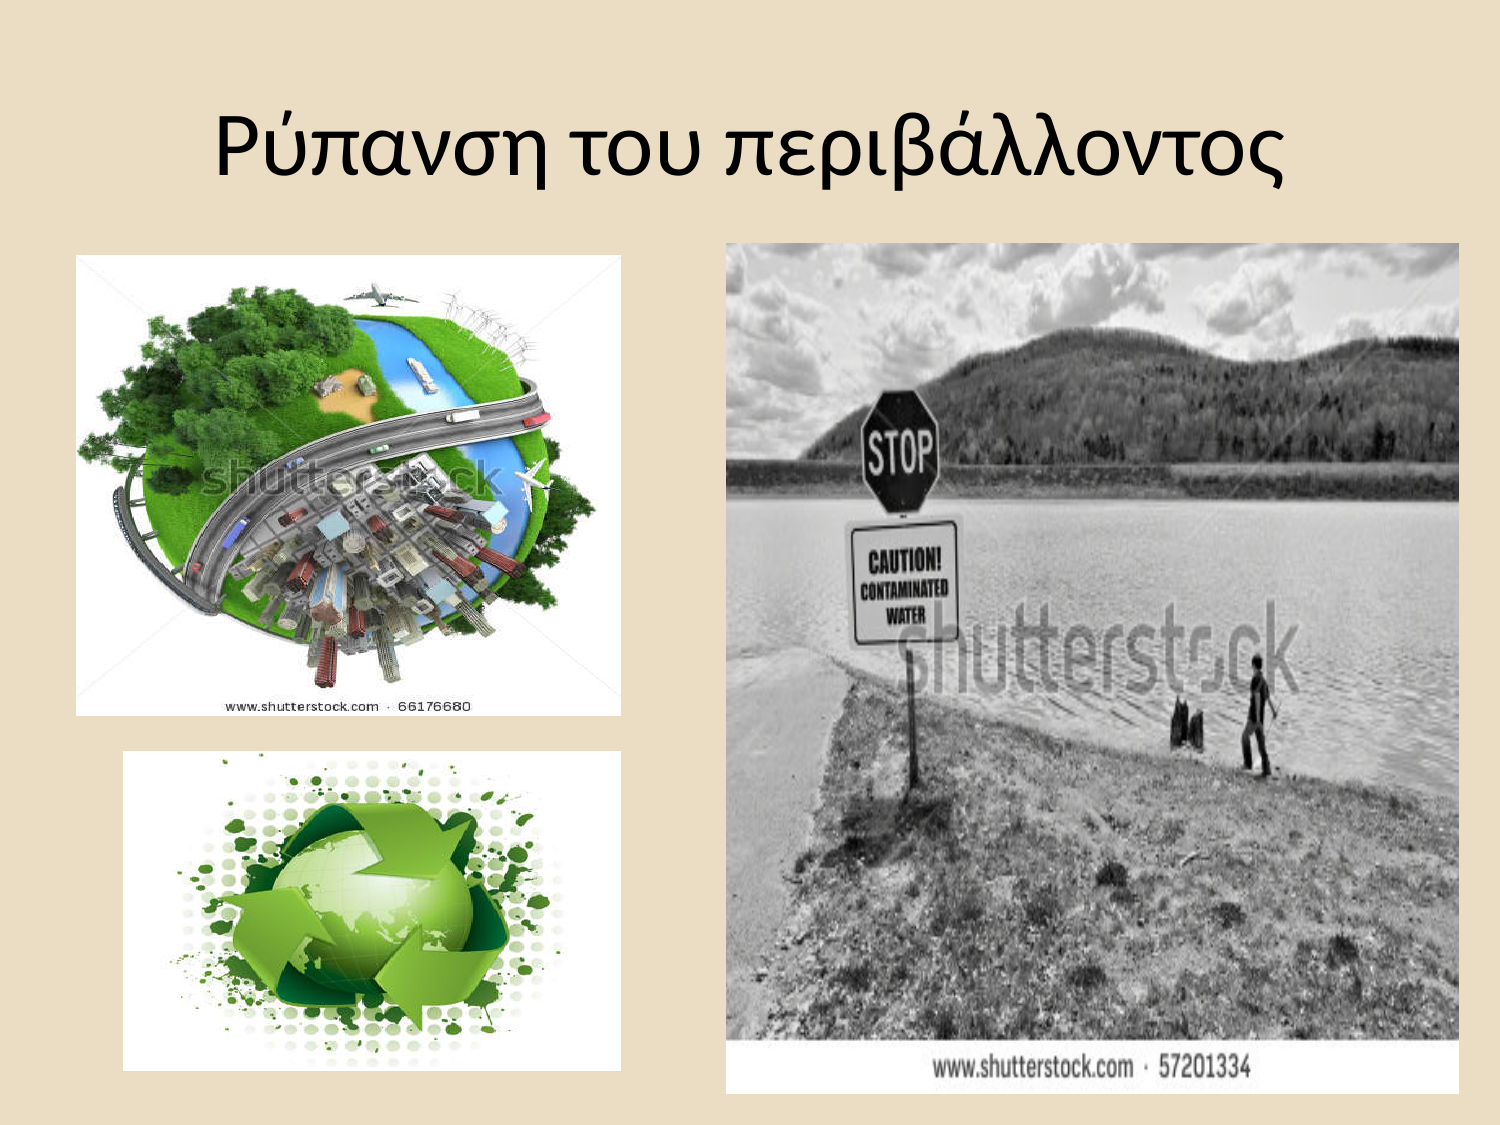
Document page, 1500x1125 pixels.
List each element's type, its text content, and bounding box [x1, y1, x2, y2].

title Ρύπανση του περιβάλλοντος [75, 45, 1425, 233]
picture [726, 243, 1459, 1095]
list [123, 751, 621, 1071]
picture [76, 255, 621, 717]
